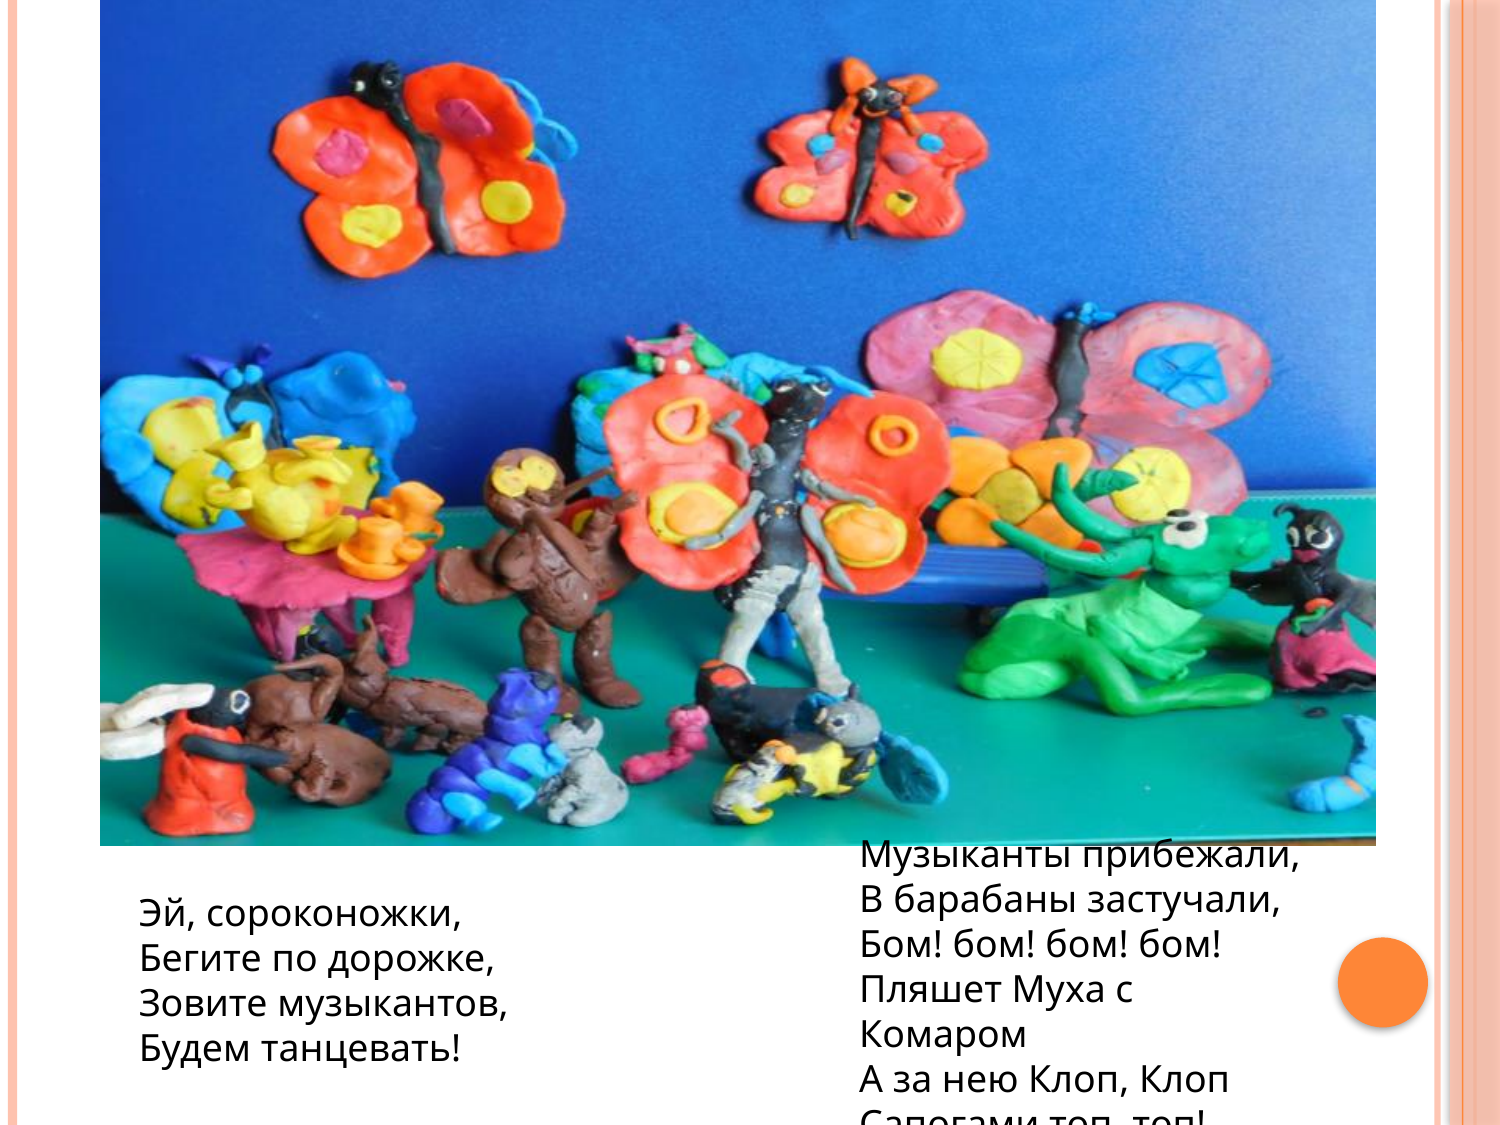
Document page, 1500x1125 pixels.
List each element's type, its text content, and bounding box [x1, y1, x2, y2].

text_box Музыканты прибежали, В барабаны застучали, Бом! бом! бом! бом! Пляшет Муха с Комаром А за нею Клоп, Клоп Сапогами топ, топ! [844, 855, 1326, 1125]
picture [99, 0, 1377, 847]
text_box Эй, сороконожки, Бегите по дорожке, Зовите музыкантов, Будем танцевать! [123, 881, 538, 1077]
